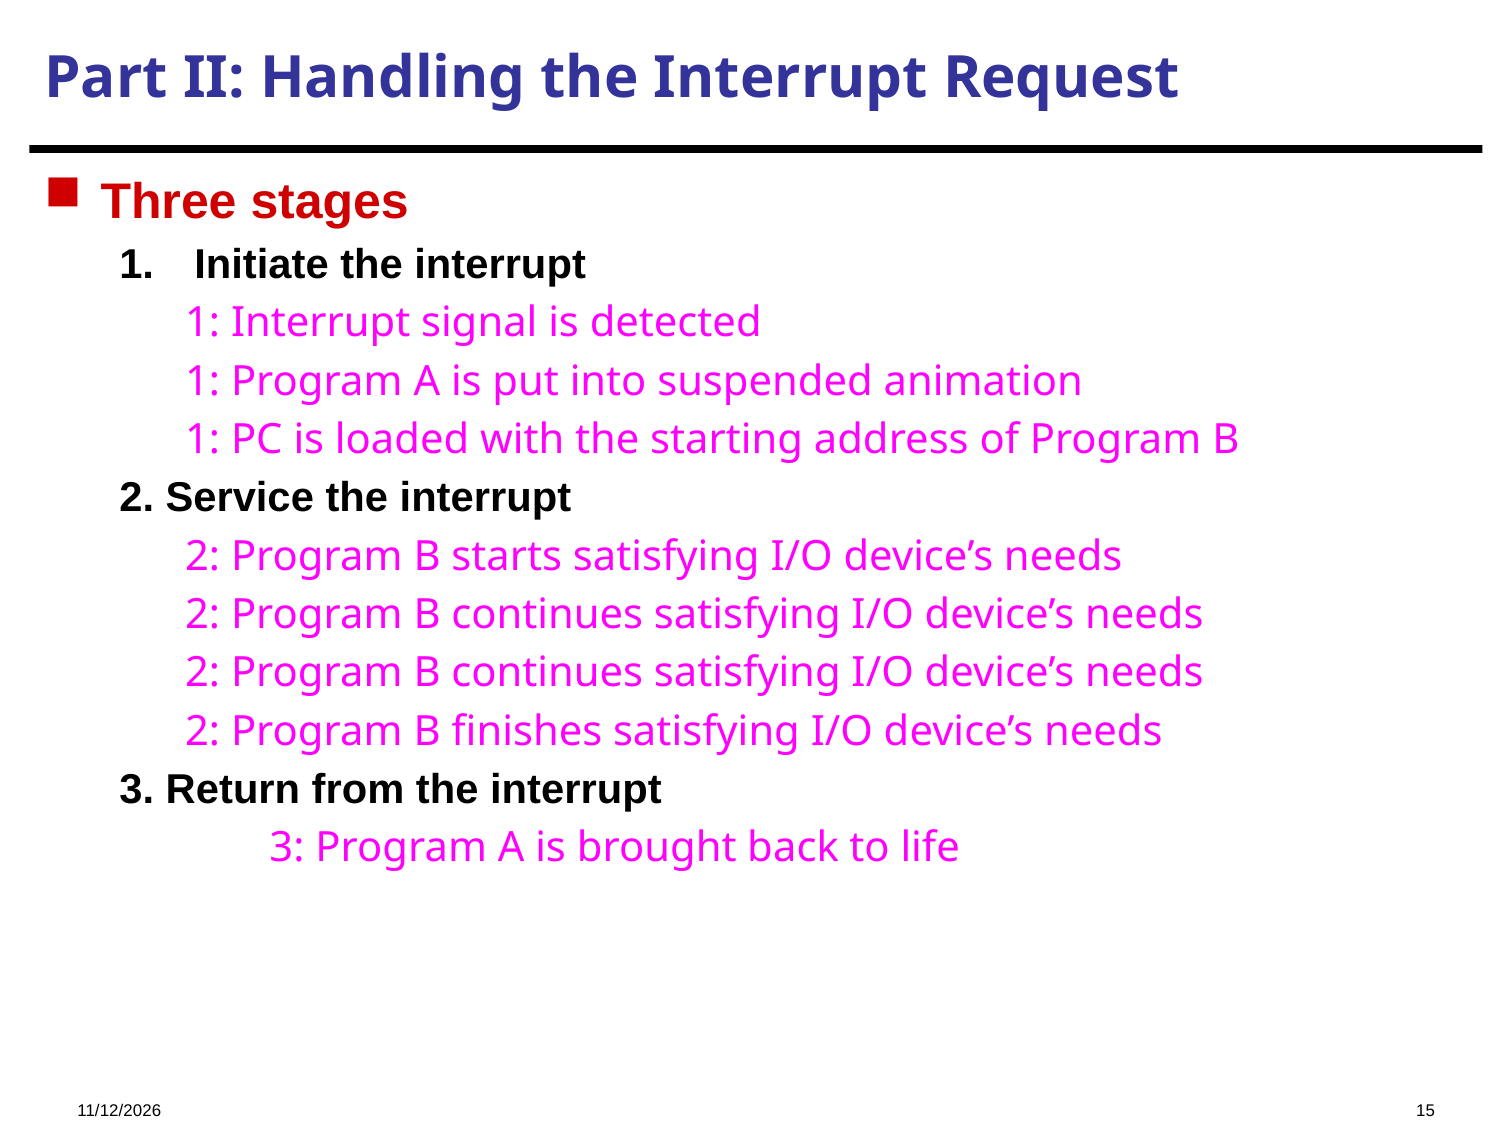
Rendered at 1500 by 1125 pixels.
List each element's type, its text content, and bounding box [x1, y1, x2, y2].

title Part II: Handling the Interrupt Request [29, 11, 1480, 138]
list Three stages Initiate the interrupt 1: Interrupt signal is detected 1: Program A is put into suspended animation 1: PC is loaded with the starting address of Program B 2. Service the interrupt 2: Program B starts satisfying I/O device’s needs 2: Program B continues satisfying I/O device’s needs 2: Program B continues satisfying I/O device’s needs 2: Program B finishes satisfying I/O device’s needs 3. Return from the interrupt 3: Program A is brought back to life [29, 160, 1480, 1061]
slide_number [62, 1072, 438, 1113]
slide_number 15 [999, 1072, 1451, 1113]
